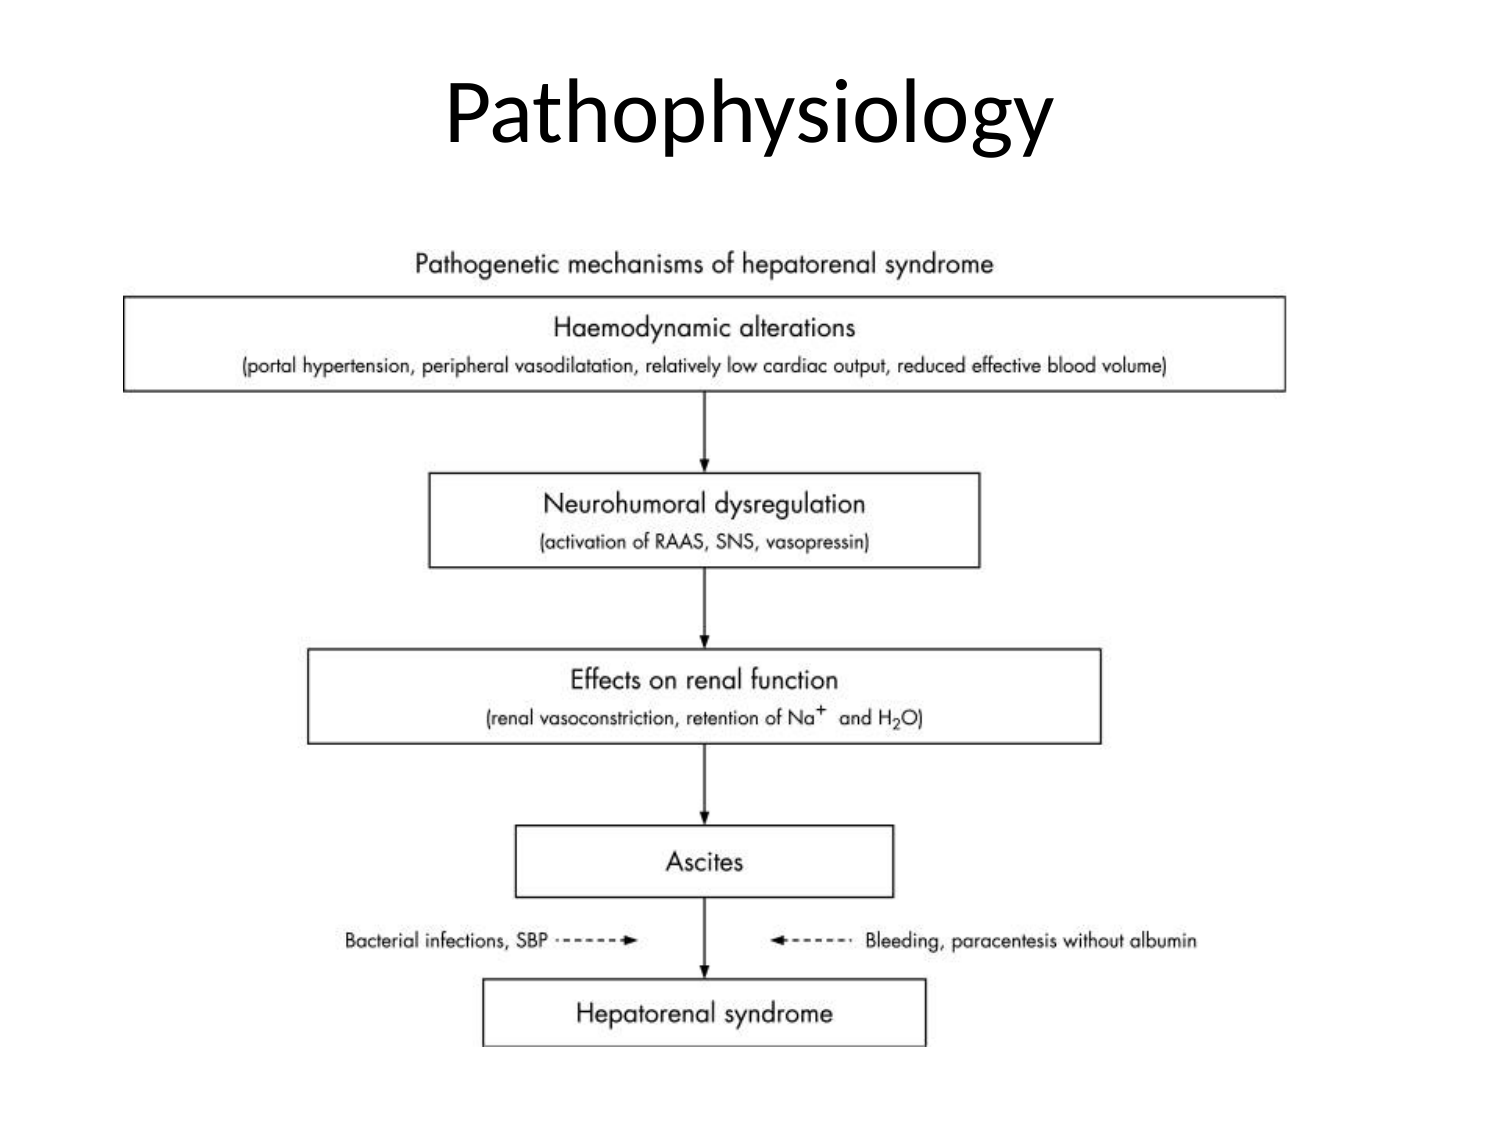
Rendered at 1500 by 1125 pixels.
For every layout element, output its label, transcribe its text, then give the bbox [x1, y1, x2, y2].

picture [123, 249, 1288, 1048]
title Pathophysiology [75, 12, 1425, 200]
